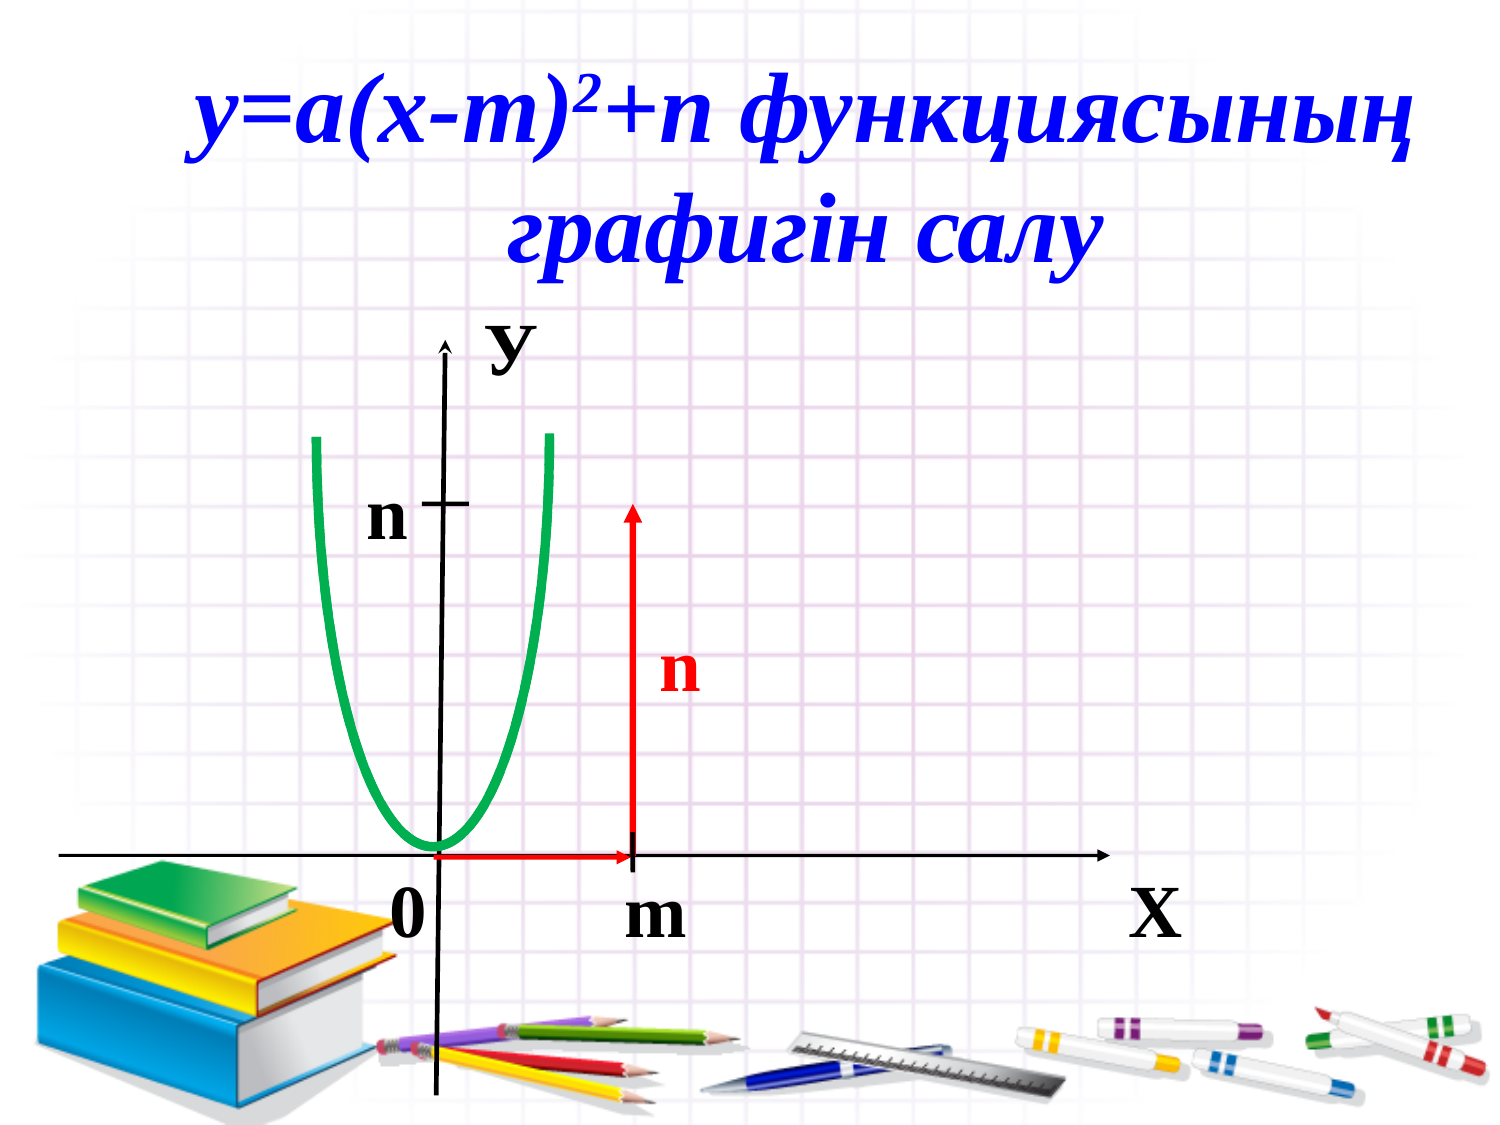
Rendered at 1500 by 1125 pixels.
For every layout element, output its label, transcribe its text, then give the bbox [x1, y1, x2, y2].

text_box m [609, 864, 666, 961]
text_box Х [1113, 855, 1185, 961]
picture [0, 0, 1500, 1125]
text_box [433, 140, 631, 858]
text_box 0 [375, 855, 435, 961]
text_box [636, 503, 728, 857]
text_box [731, 849, 1110, 862]
text_box у=а(х-m)2+n функциясының графигін салу [70, 35, 1500, 290]
text_box [316, 433, 428, 847]
